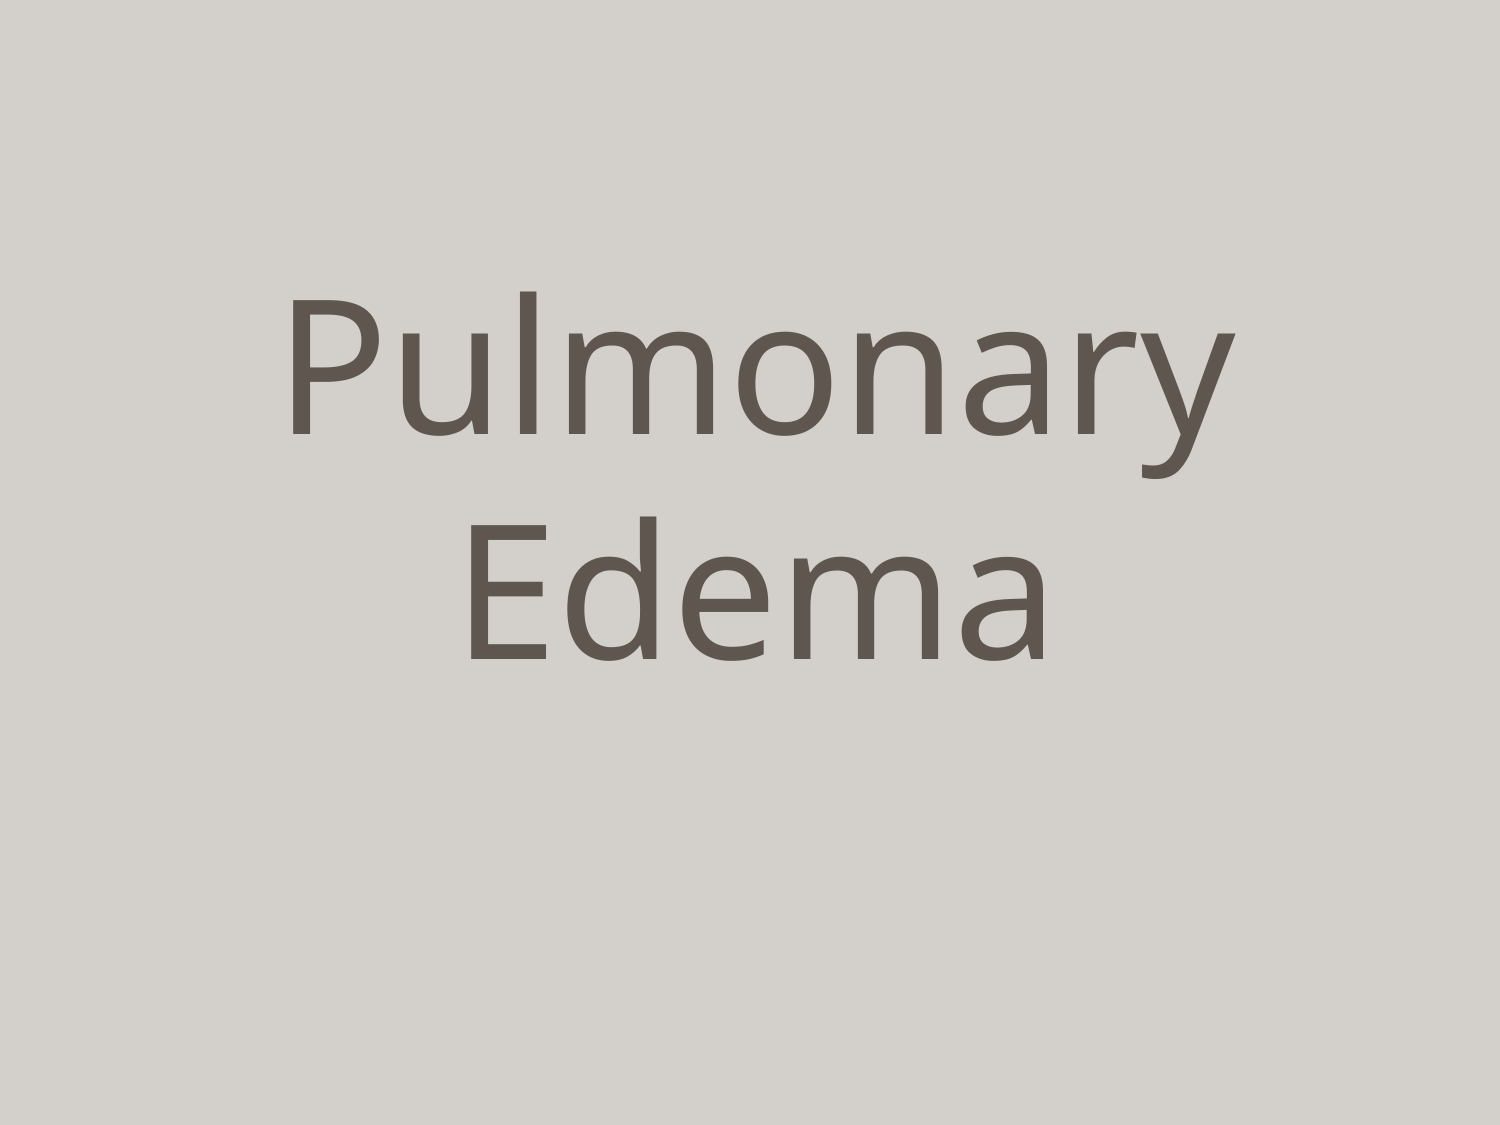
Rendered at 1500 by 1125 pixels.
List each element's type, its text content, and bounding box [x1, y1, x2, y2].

title Pulmonary Edema [118, 239, 1394, 761]
